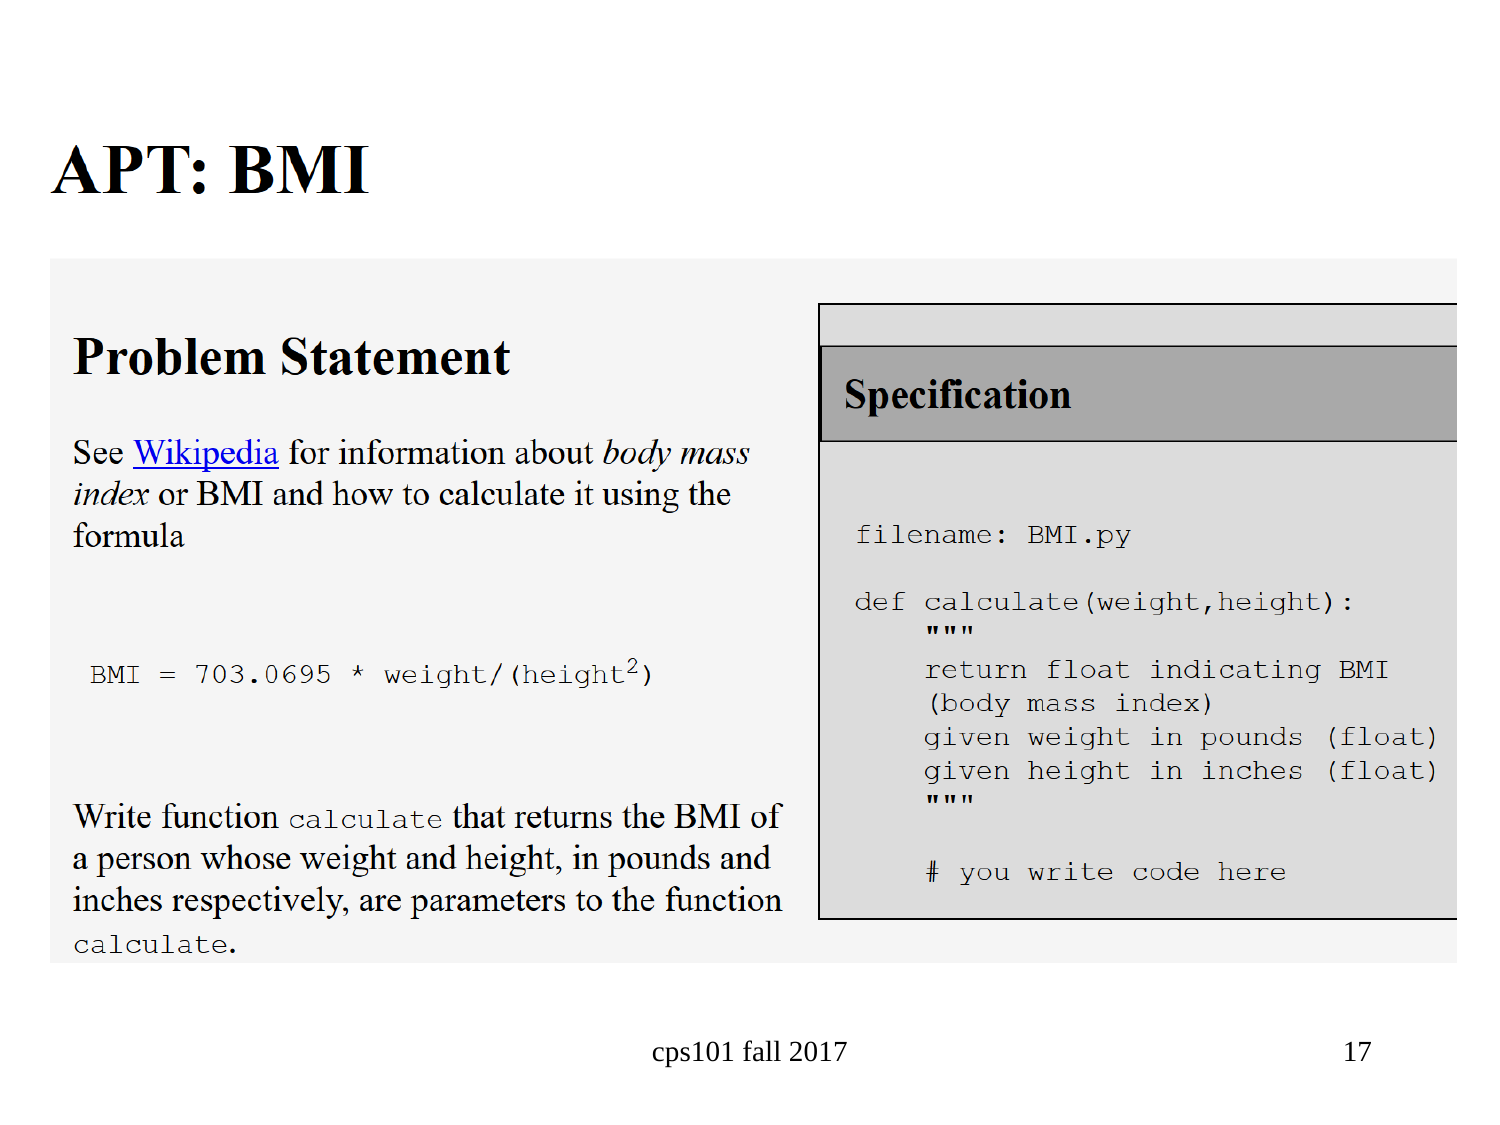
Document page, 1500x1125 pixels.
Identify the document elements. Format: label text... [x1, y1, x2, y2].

footer cps101 fall 2017 [512, 1024, 988, 1101]
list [40, 124, 1457, 963]
slide_number 17 [1074, 1024, 1388, 1101]
